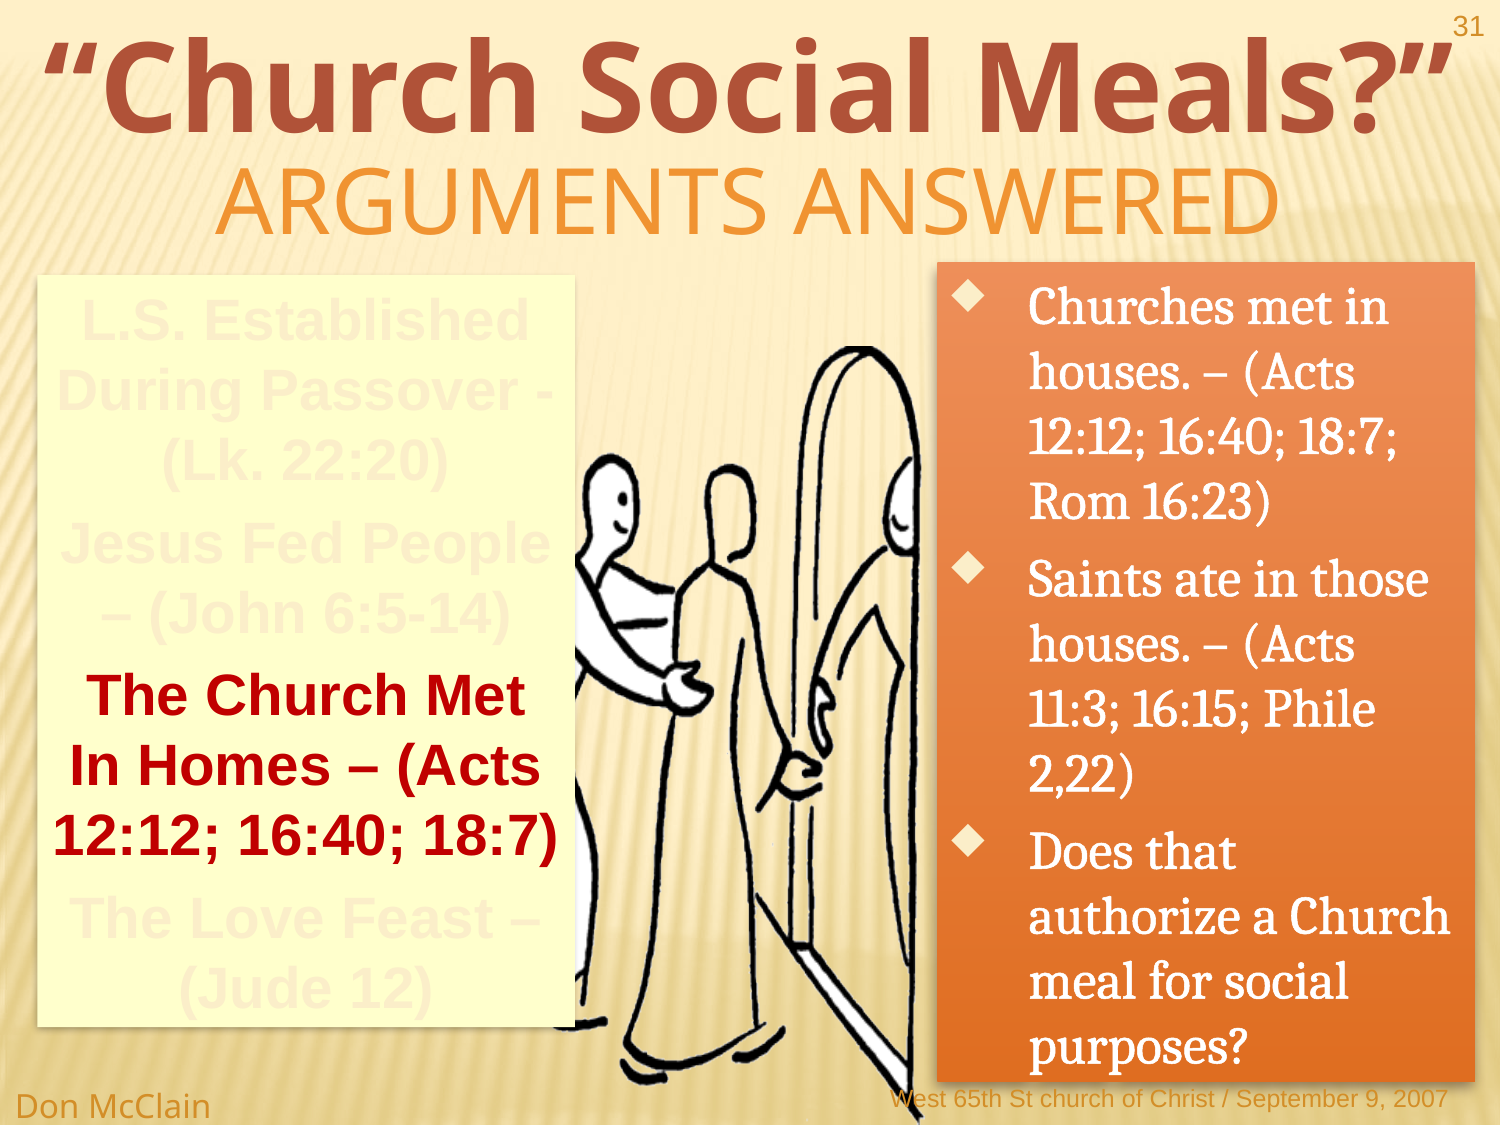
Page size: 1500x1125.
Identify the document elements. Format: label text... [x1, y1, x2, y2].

slide_number 31 [1374, 0, 1500, 41]
text_box L.S. Established During Passover - (Lk. 22:20) Jesus Fed People – (John 6:5-14) The Church Met In Homes – (Acts 12:12; 16:40; 18:7) The Love Feast – (Jude 12) [37, 274, 575, 1028]
text_box Churches met in houses. – (Acts 12:12; 16:40; 18:7; Rom 16:23) Saints ate in those houses. – (Acts 11:3; 16:15; Phile 2,22) Does that authorize a Church meal for social purposes? [937, 262, 1475, 1074]
text_box Arguments Answered [0, 136, 1500, 261]
picture [512, 346, 926, 1125]
text_box “Church Social Meals?” [0, 0, 1500, 136]
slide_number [934, 1074, 1500, 1125]
footer Don McClain [0, 1077, 503, 1125]
